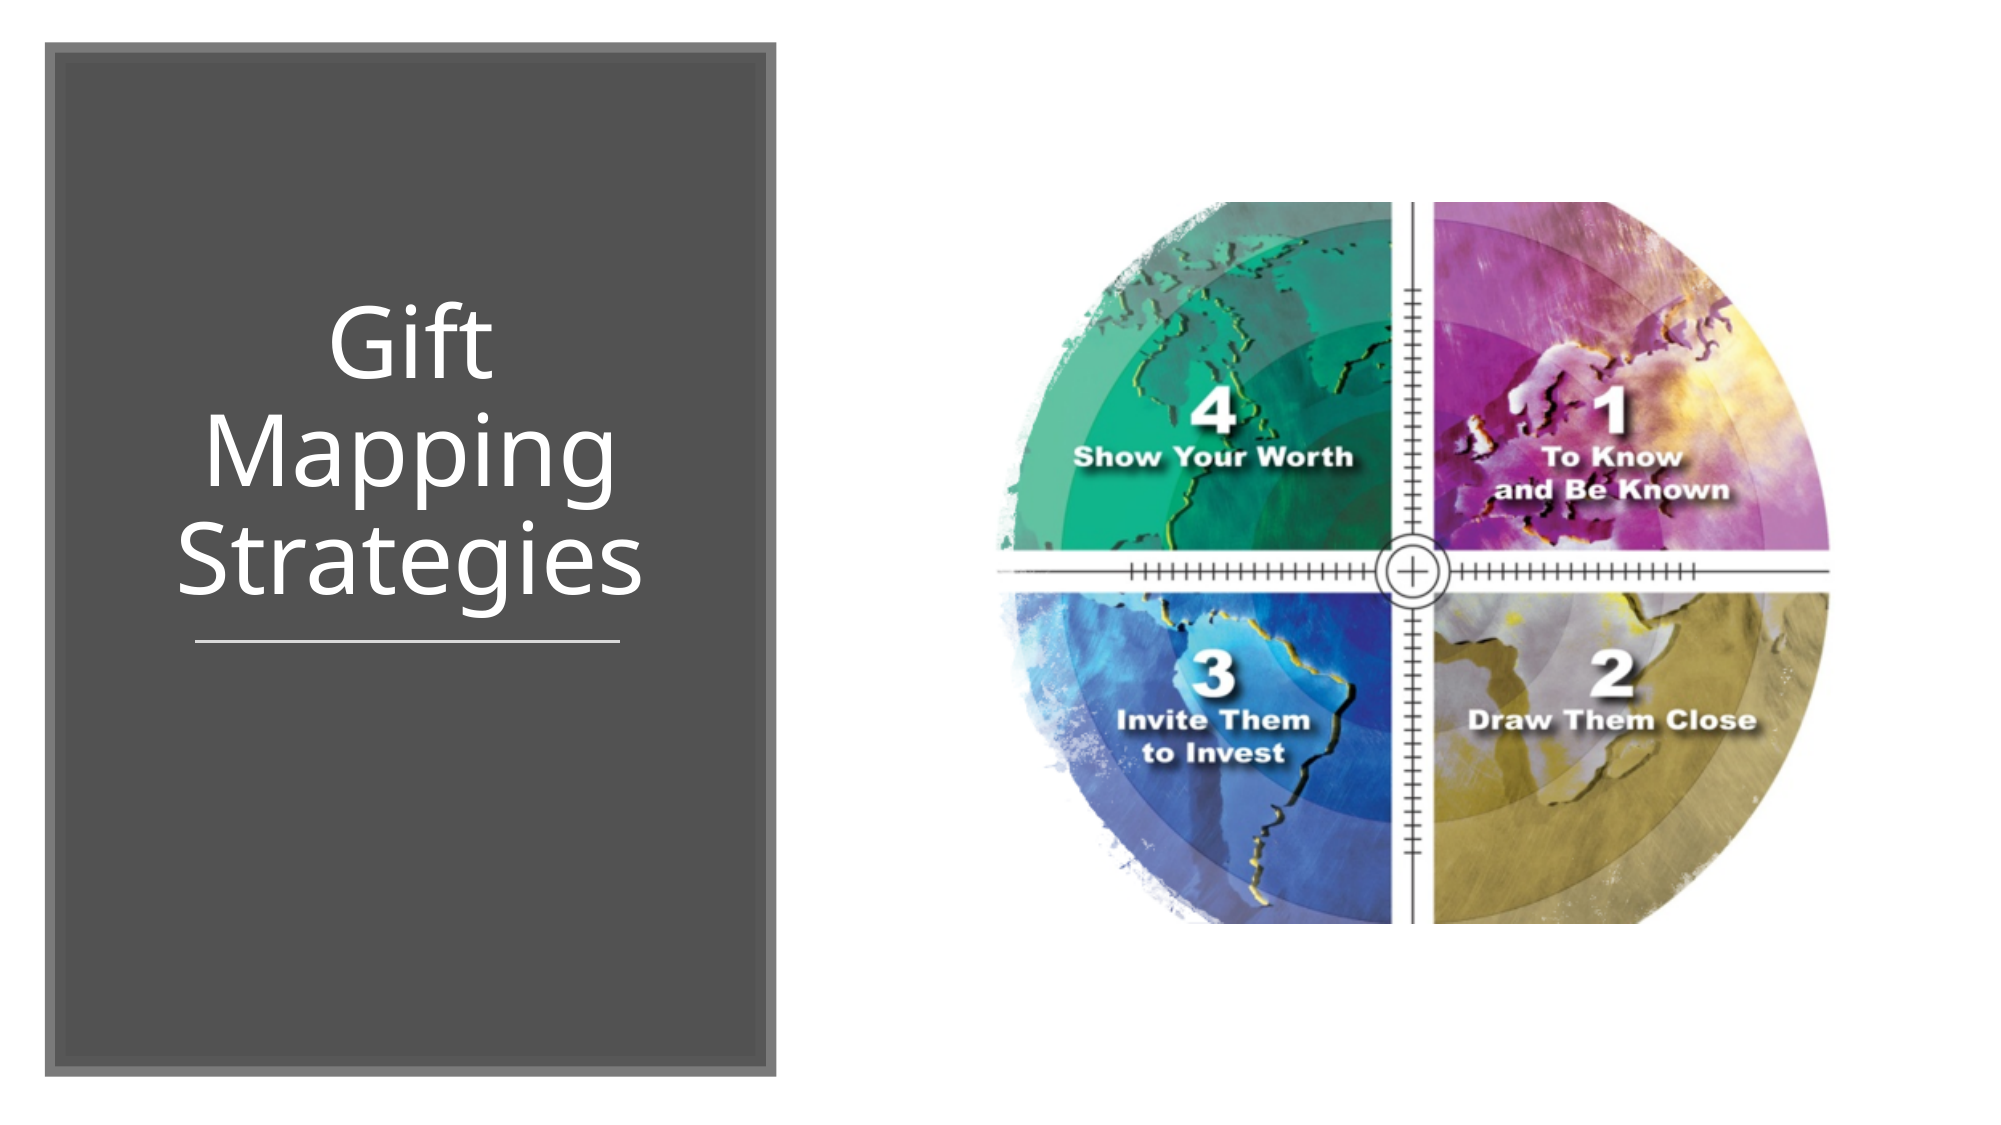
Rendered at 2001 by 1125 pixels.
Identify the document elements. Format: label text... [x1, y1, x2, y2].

text_box [54, 52, 767, 1067]
picture [845, 202, 1921, 924]
title Gift Mapping Strategies [110, 149, 711, 624]
